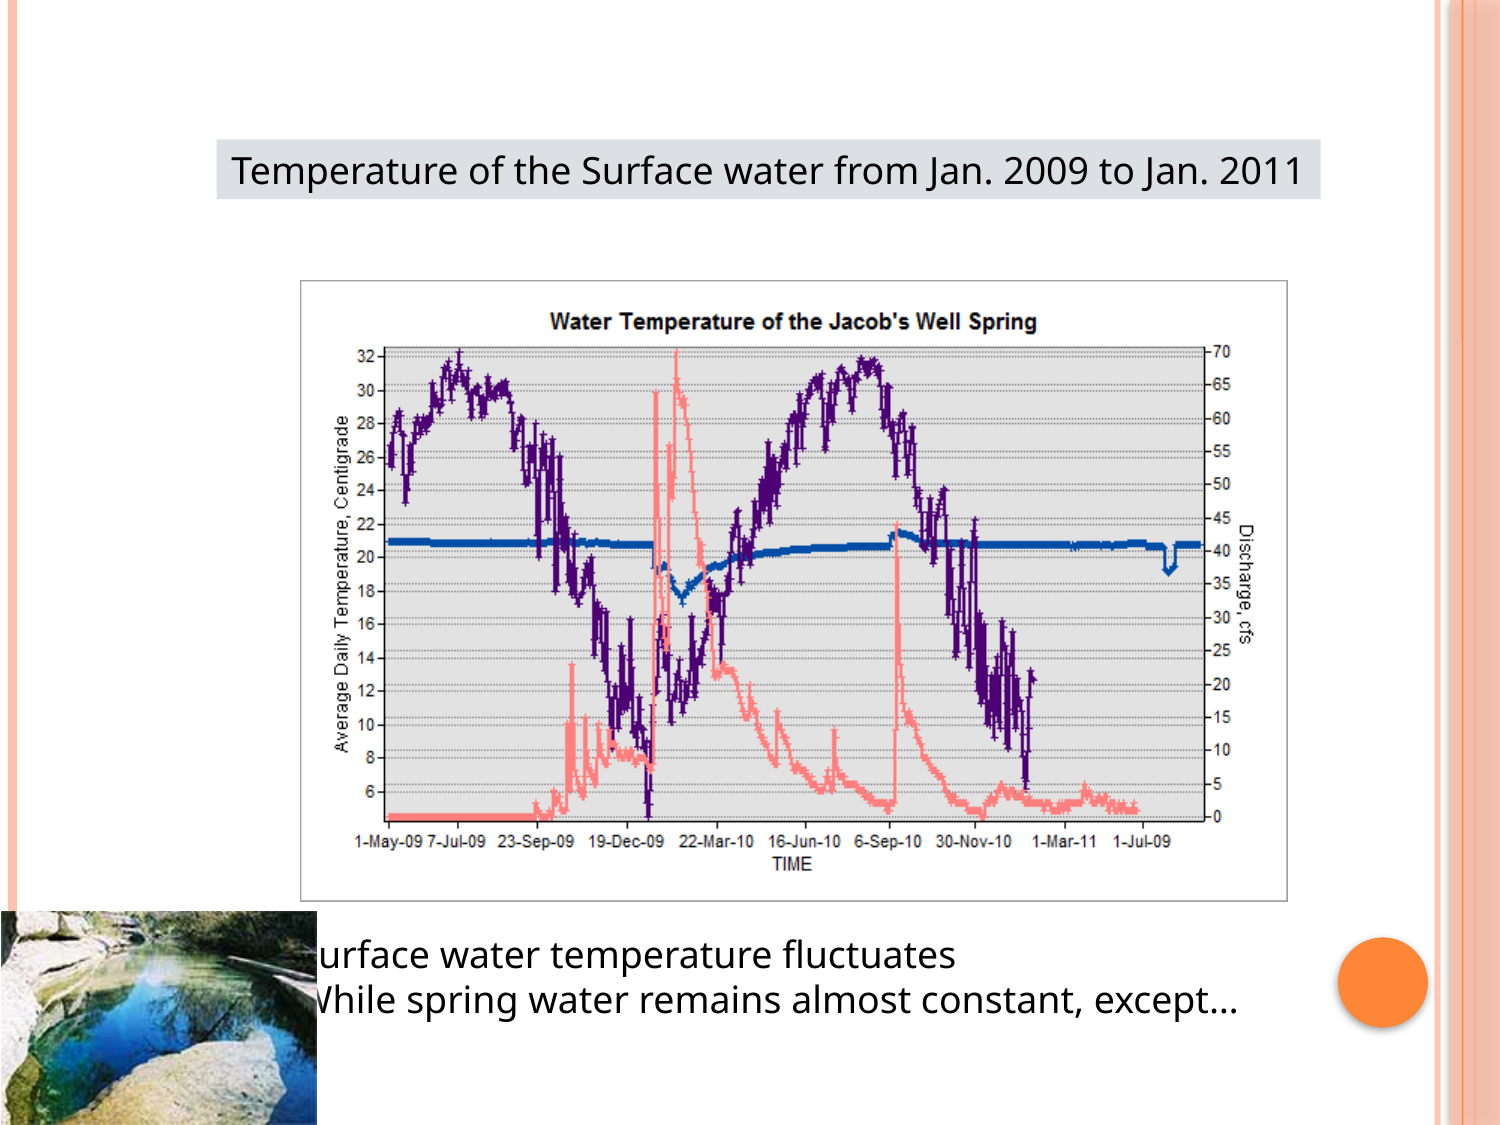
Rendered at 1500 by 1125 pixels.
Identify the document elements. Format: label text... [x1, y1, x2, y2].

text_box Temperature of the Surface water from Jan. 2009 to Jan. 2011 [216, 139, 1321, 200]
picture [1, 911, 318, 1125]
text_box Surface water temperature fluctuates While spring water remains almost constant, except… [323, 923, 1255, 1029]
picture [299, 279, 1288, 903]
